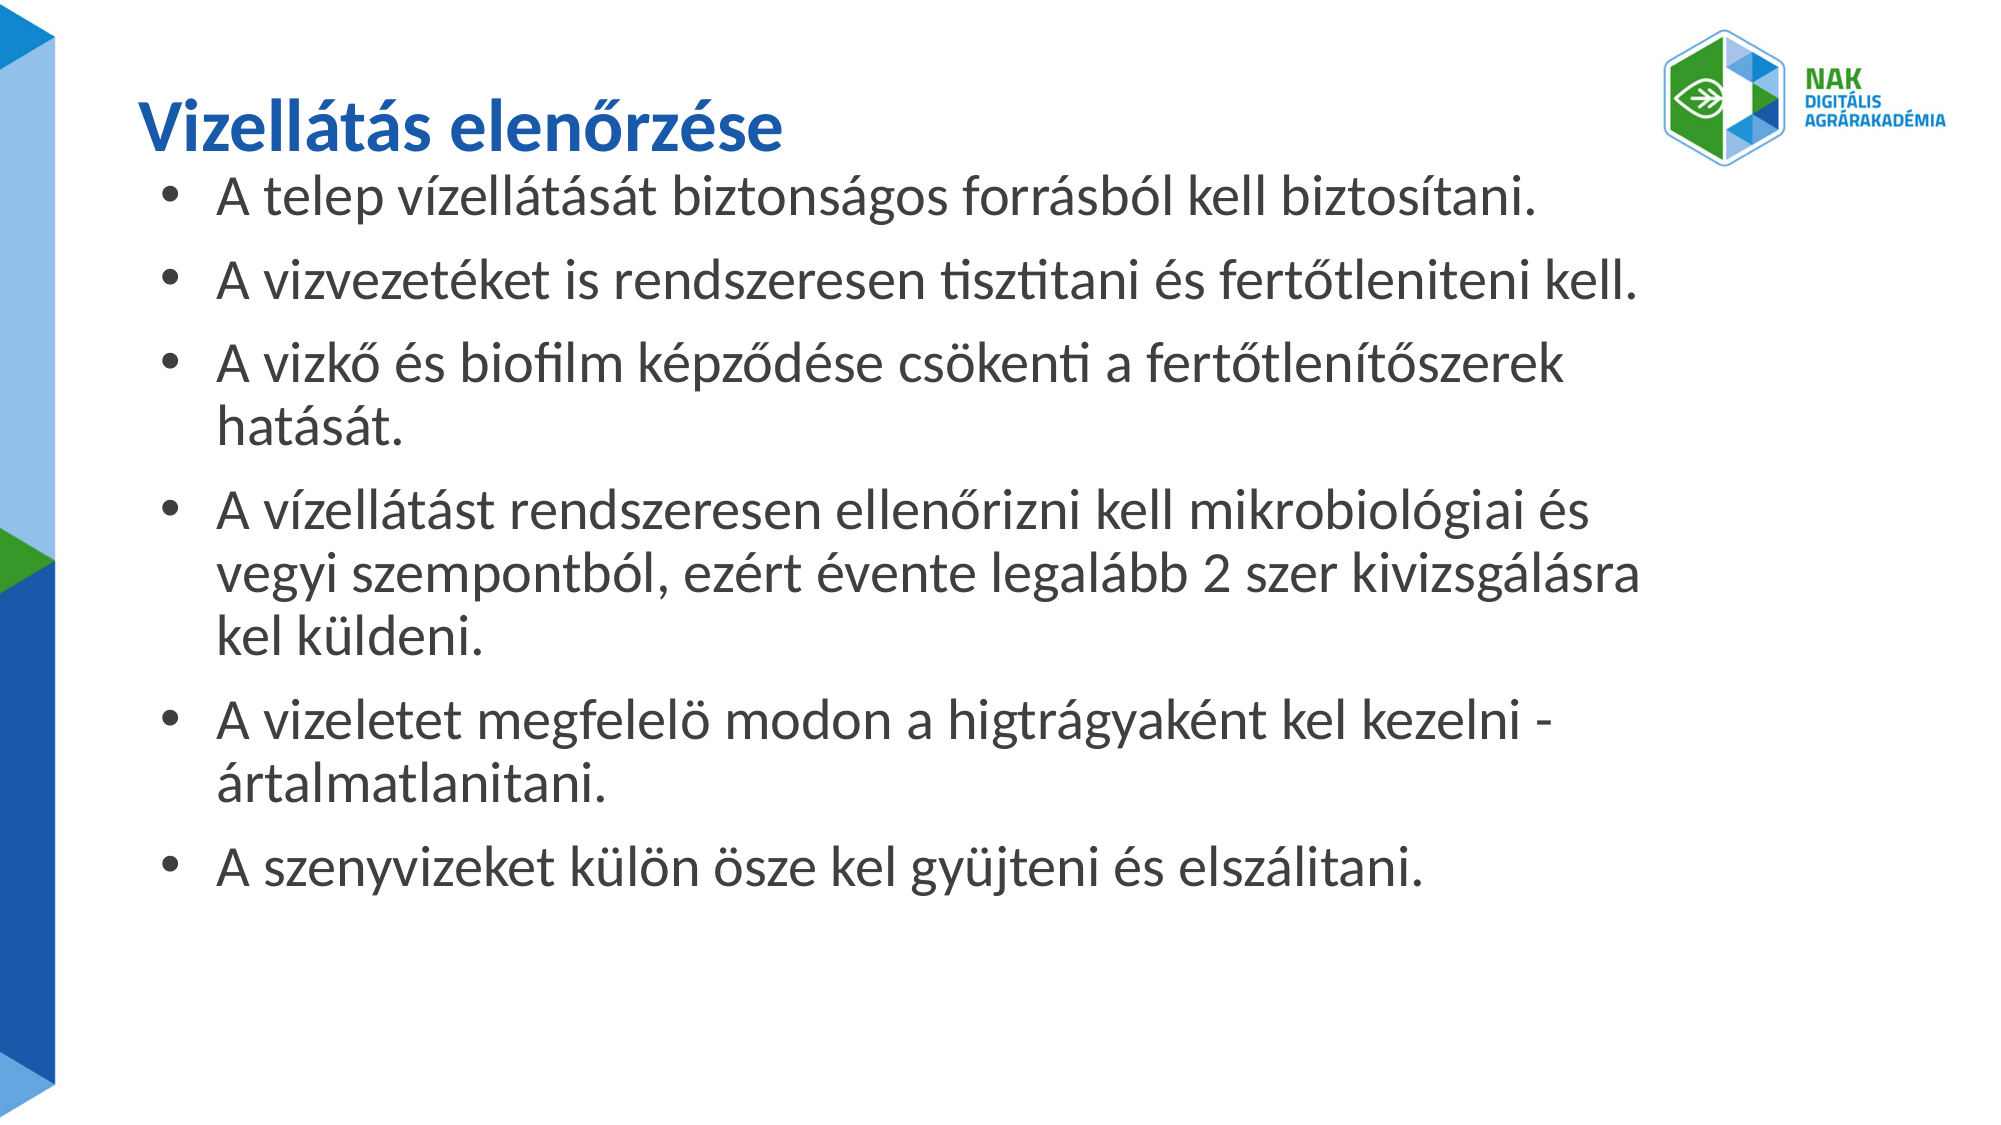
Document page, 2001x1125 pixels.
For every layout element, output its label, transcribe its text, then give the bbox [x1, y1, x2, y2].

picture [0, 0, 2001, 1125]
title Vizellátás elenőrzése [123, 48, 1636, 206]
list A telep vízellátását biztonságos forrásból kell biztosítani. A vizvezetéket is rendszeresen tisztitani és fertőtleniteni kell. A vizkő és biofilm képződése csökenti a fertőtlenítőszerek hatását. A vízellátást rendszeresen ellenőrizni kell mikrobiológiai és vegyi szempontból, ezért évente legalább 2 szer kivizsgálásra kel küldeni. A vizeletet megfelelö modon a higtrágyaként kel kezelni - ártalmatlanitani. A szenyvizeket külön ösze kel gyüjteni és elszálitani. [126, 157, 1710, 933]
